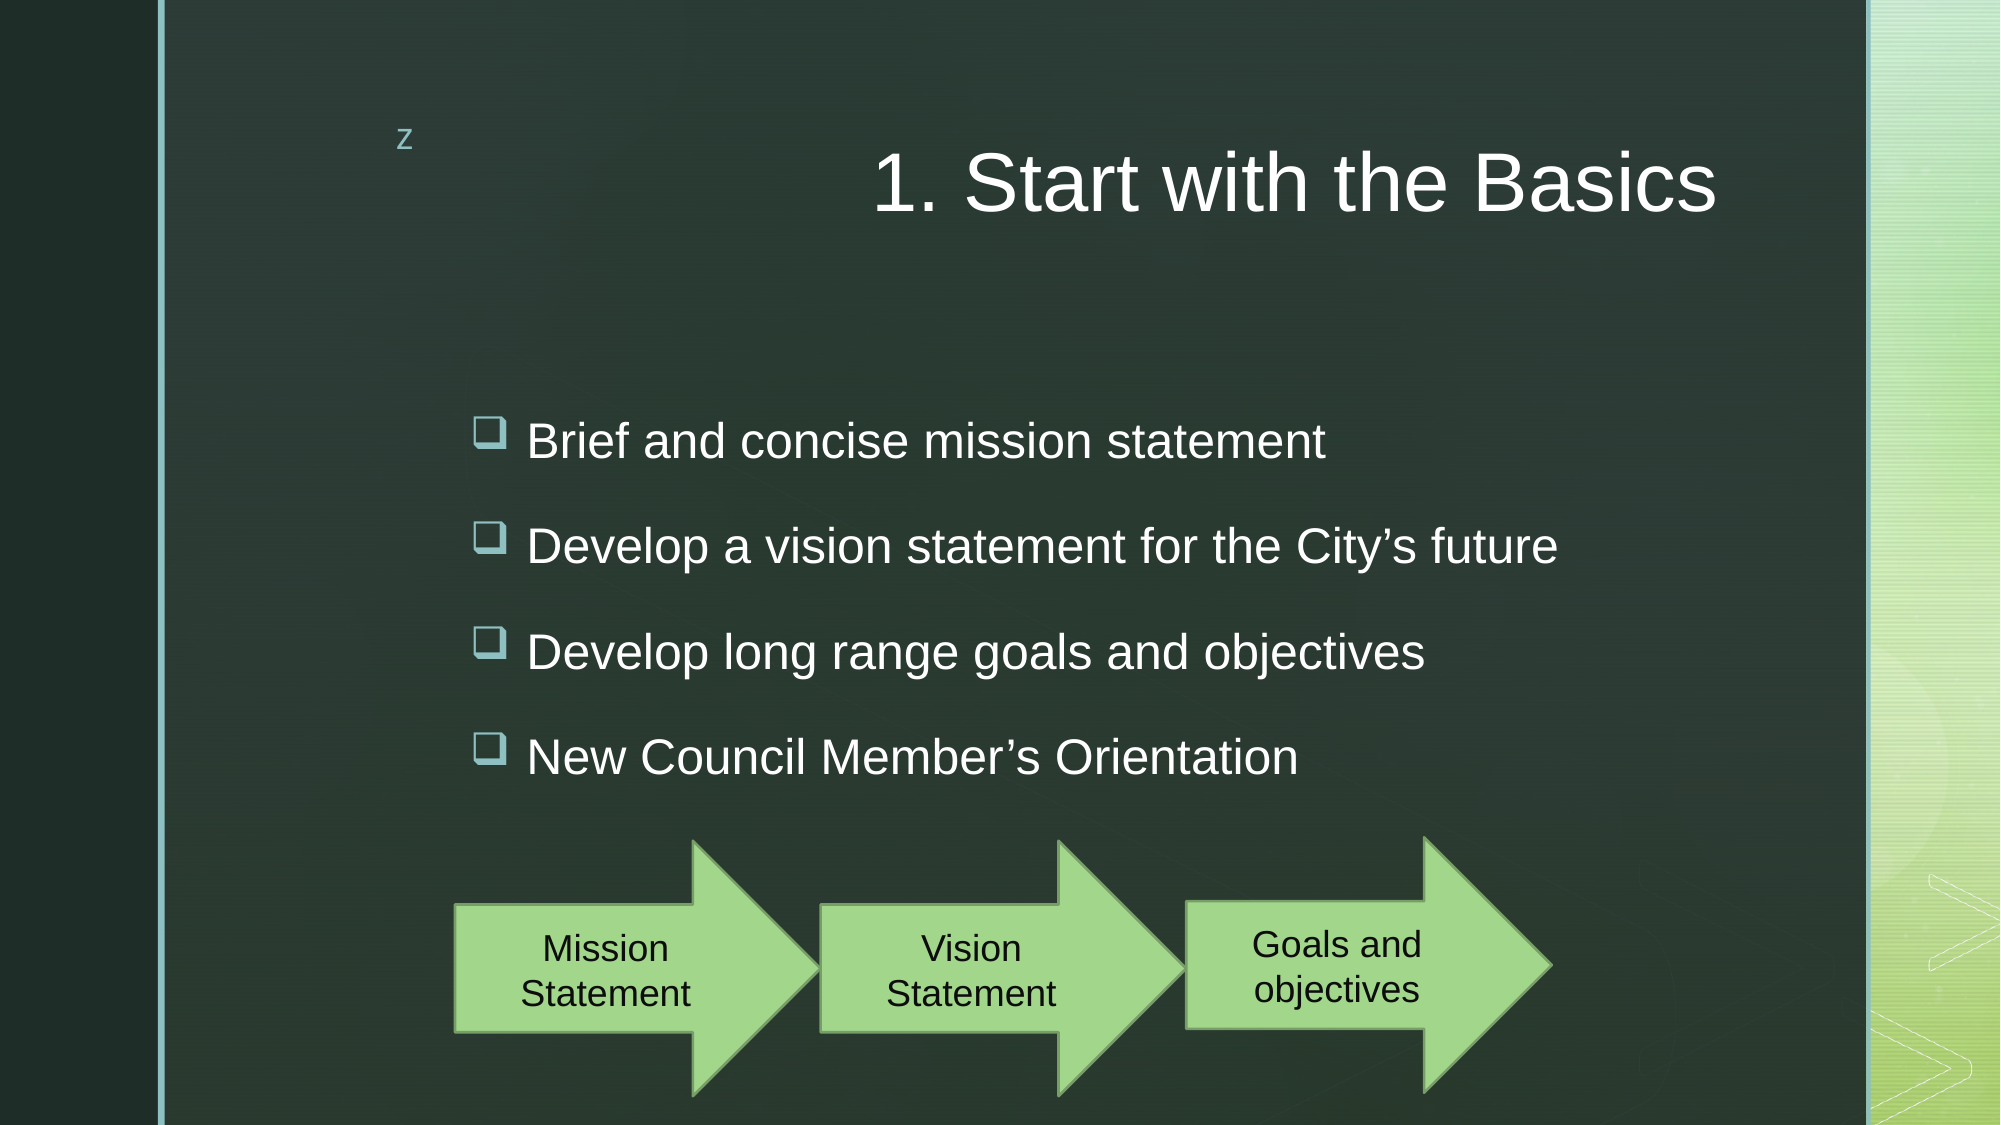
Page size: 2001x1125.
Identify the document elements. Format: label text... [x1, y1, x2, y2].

title 1. Start with the Basics [428, 132, 1734, 310]
text_box Goals and objectives [1184, 836, 1553, 1094]
text_box Vision Statement [819, 839, 1184, 1098]
text_box Mission Statement [453, 839, 819, 1098]
list Brief and concise mission statement Develop a vision statement for the City’s future Develop long range goals and objectives New Council Member’s Orientation [454, 309, 1734, 966]
picture [1871, 0, 2001, 1125]
